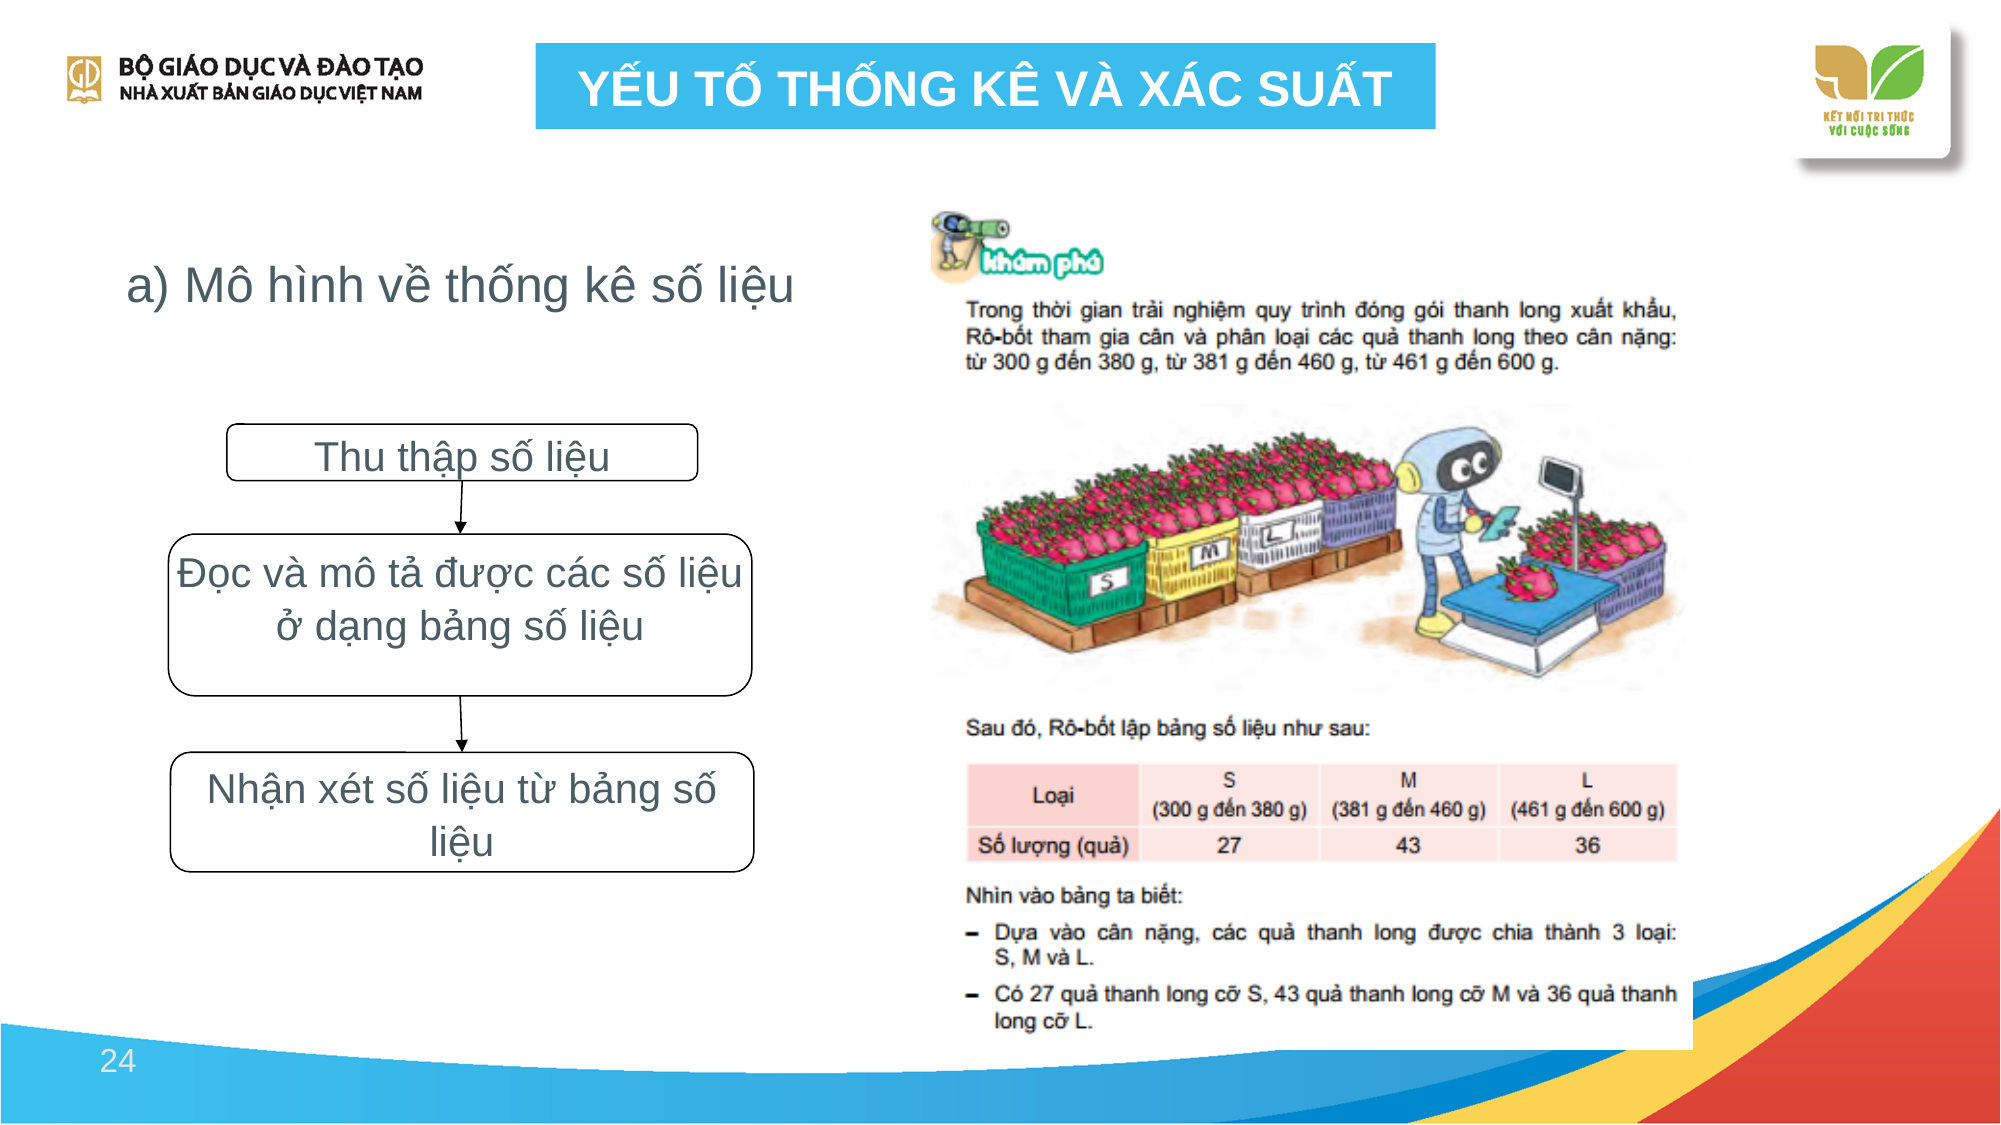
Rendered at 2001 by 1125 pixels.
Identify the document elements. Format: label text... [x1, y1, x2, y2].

picture [0, 0, 2001, 1125]
slide_number 24 [31, 1016, 152, 1103]
text_box a) Mô hình về thống kê số liệu [111, 232, 812, 320]
text_box YẾU TỐ THỐNG KÊ VÀ XÁC SUẤT [535, 43, 1436, 130]
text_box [168, 423, 754, 872]
